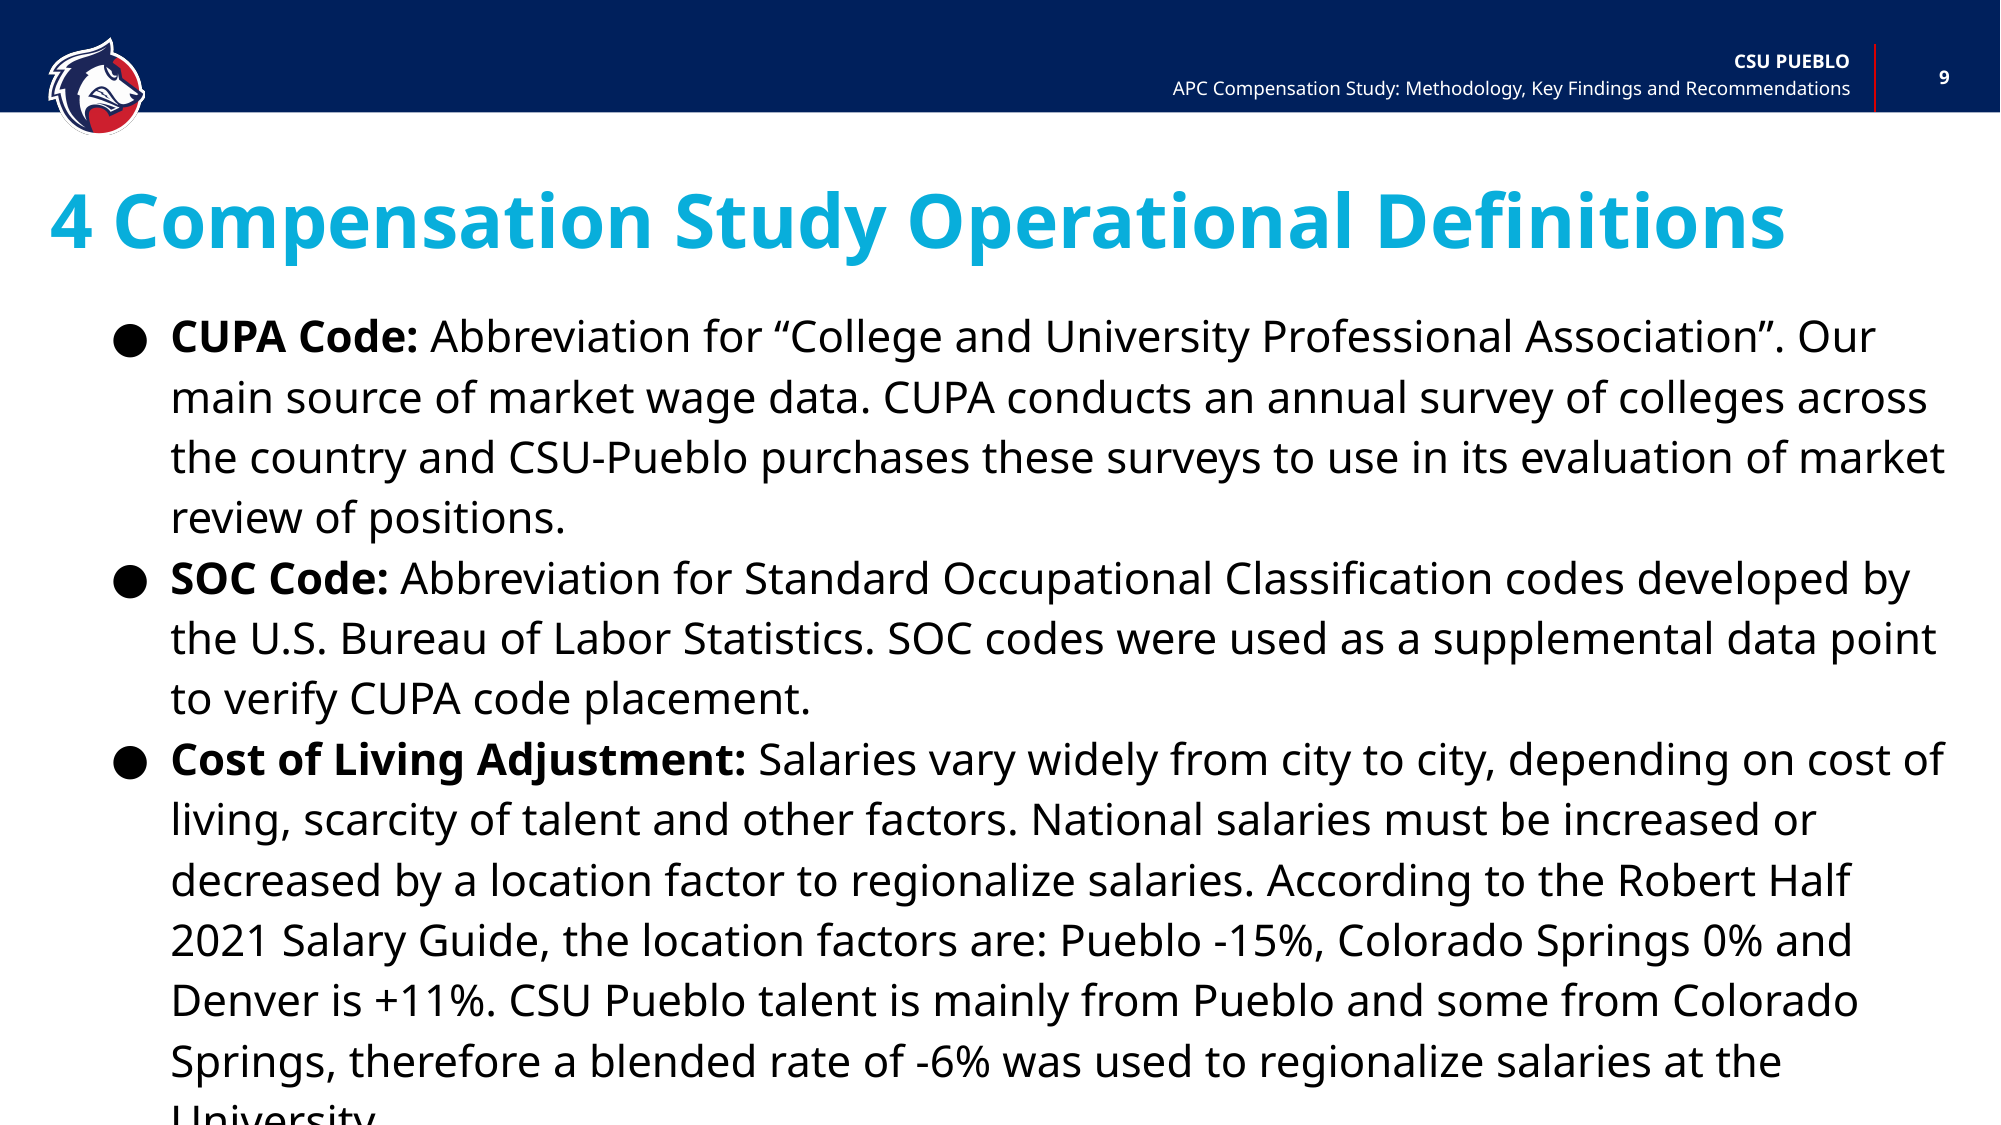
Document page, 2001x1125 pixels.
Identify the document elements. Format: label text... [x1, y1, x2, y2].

picture [48, 37, 145, 135]
text_box CUPA Code: Abbreviation for “College and University Professional Association”. Our main source of market wage data. CUPA conducts an annual survey of colleges across the country and CSU-Pueblo purchases these surveys to use in its evaluation of market review of positions. SOC Code: Abbreviation for Standard Occupational Classification codes developed by the U.S. Bureau of Labor Statistics. SOC codes were used as a supplemental data point to verify CUPA code placement. Cost of Living Adjustment: Salaries vary widely from city to city, depending on cost of living, scarcity of talent and other factors. National salaries must be increased or decreased by a location factor to regionalize salaries. According to the Robert Half 2021 Salary Guide, the location factors are: Pueblo -15%, Colorado Springs 0% and Denver is +11%. CSU Pueblo talent is mainly from Pueblo and some from Colorado Springs, therefore a blended rate of -6% was used to regionalize salaries at the University. [80, 286, 1964, 1125]
footer APC Compensation Study: Methodology, Key Findings and Recommendations [1025, 76, 1850, 112]
title 4 Compensation Study Operational Definitions [50, 189, 1950, 340]
slide_number ‹#› [1875, 43, 1950, 113]
